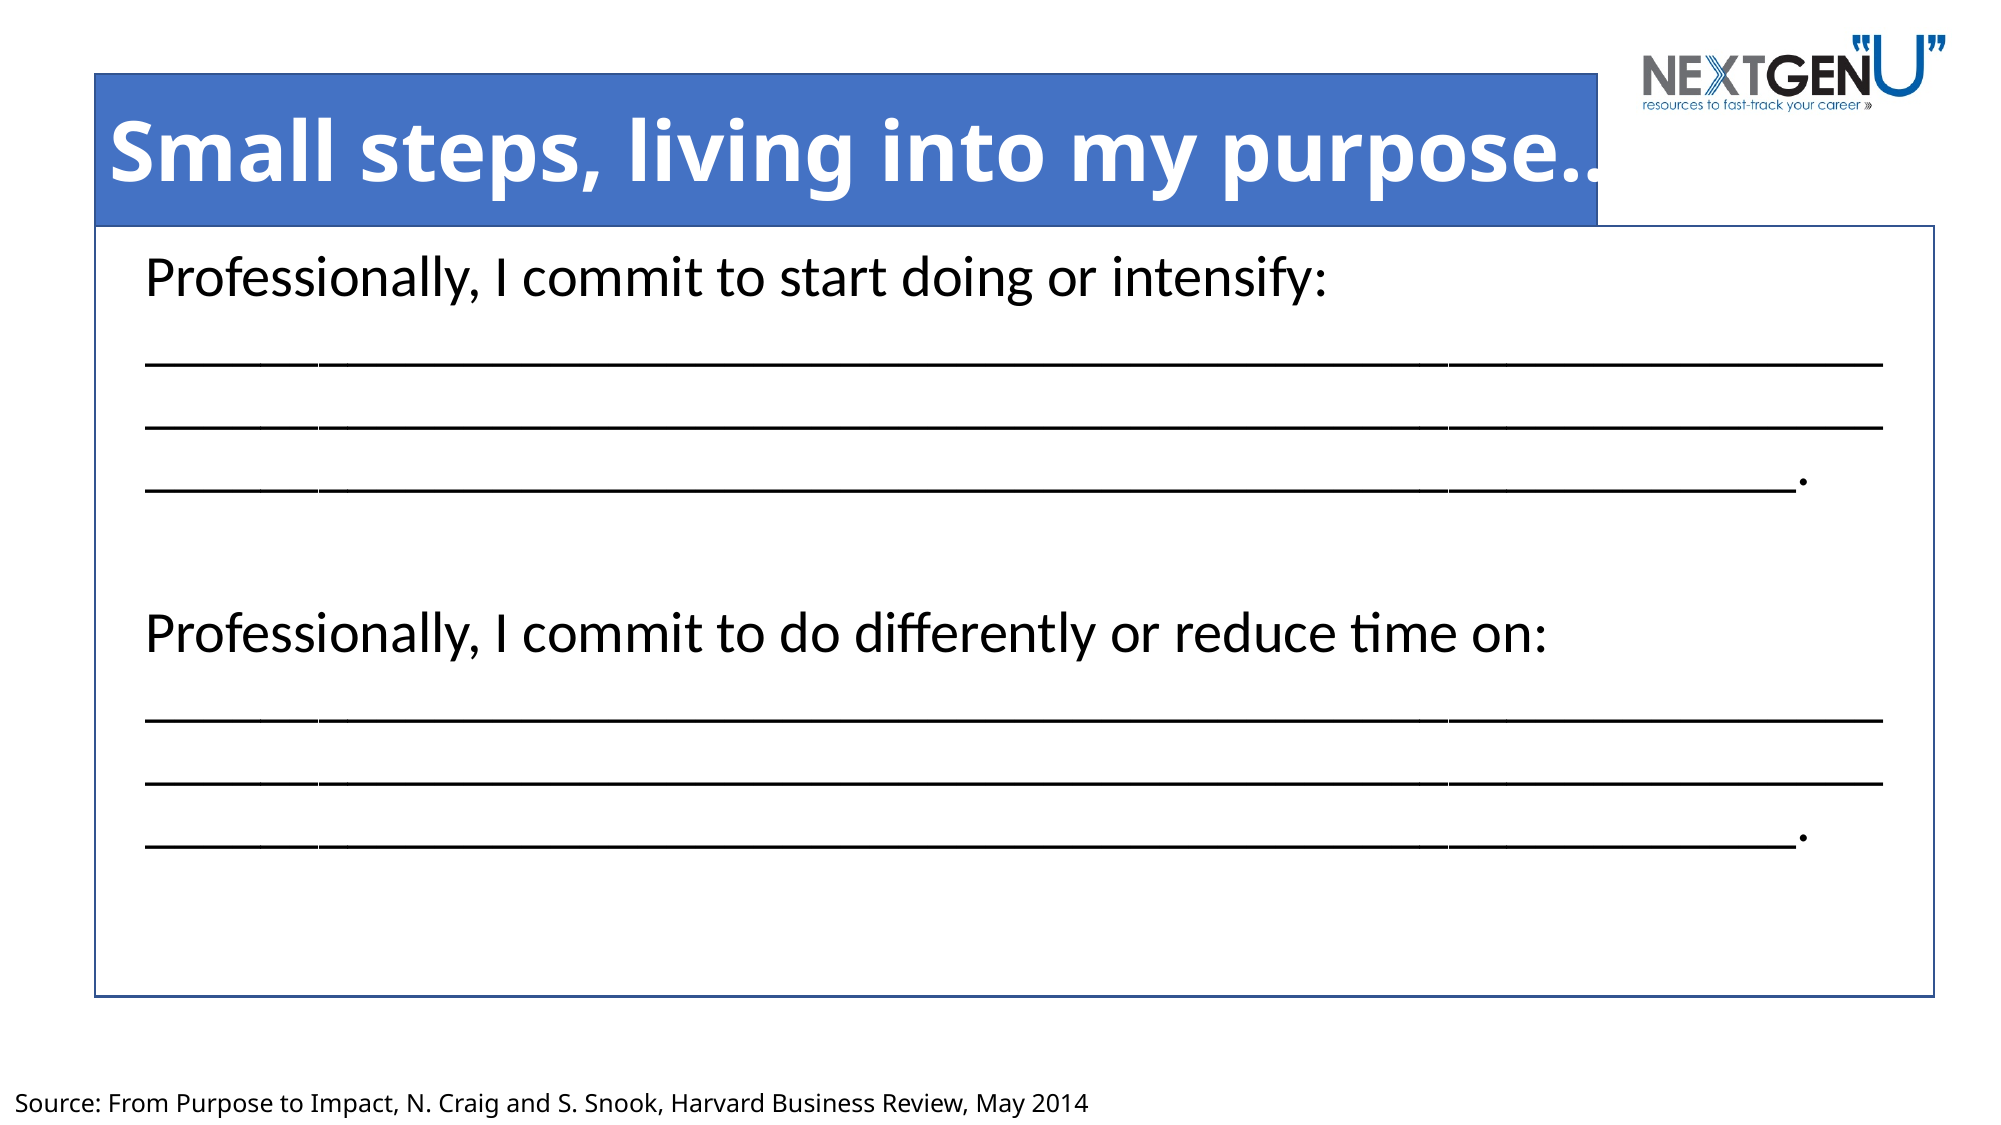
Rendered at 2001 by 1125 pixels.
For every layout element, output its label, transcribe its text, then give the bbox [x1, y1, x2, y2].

text_box [94, 225, 1935, 998]
picture [1636, 27, 1952, 119]
text_box Source: From Purpose to Impact, N. Craig and S. Snook, Harvard Business Review, May 2014 [0, 1079, 1475, 1125]
title Small steps, living into my purpose… [94, 45, 1820, 225]
list Professionally, I commit to start doing or intensify: _________________________________________________________________________________________________________________________________________________________________________________. Professionally, I commit to do differently or reduce time on: _________________________________________________________________________________________________________________________________________________________________________________. [130, 238, 1906, 997]
